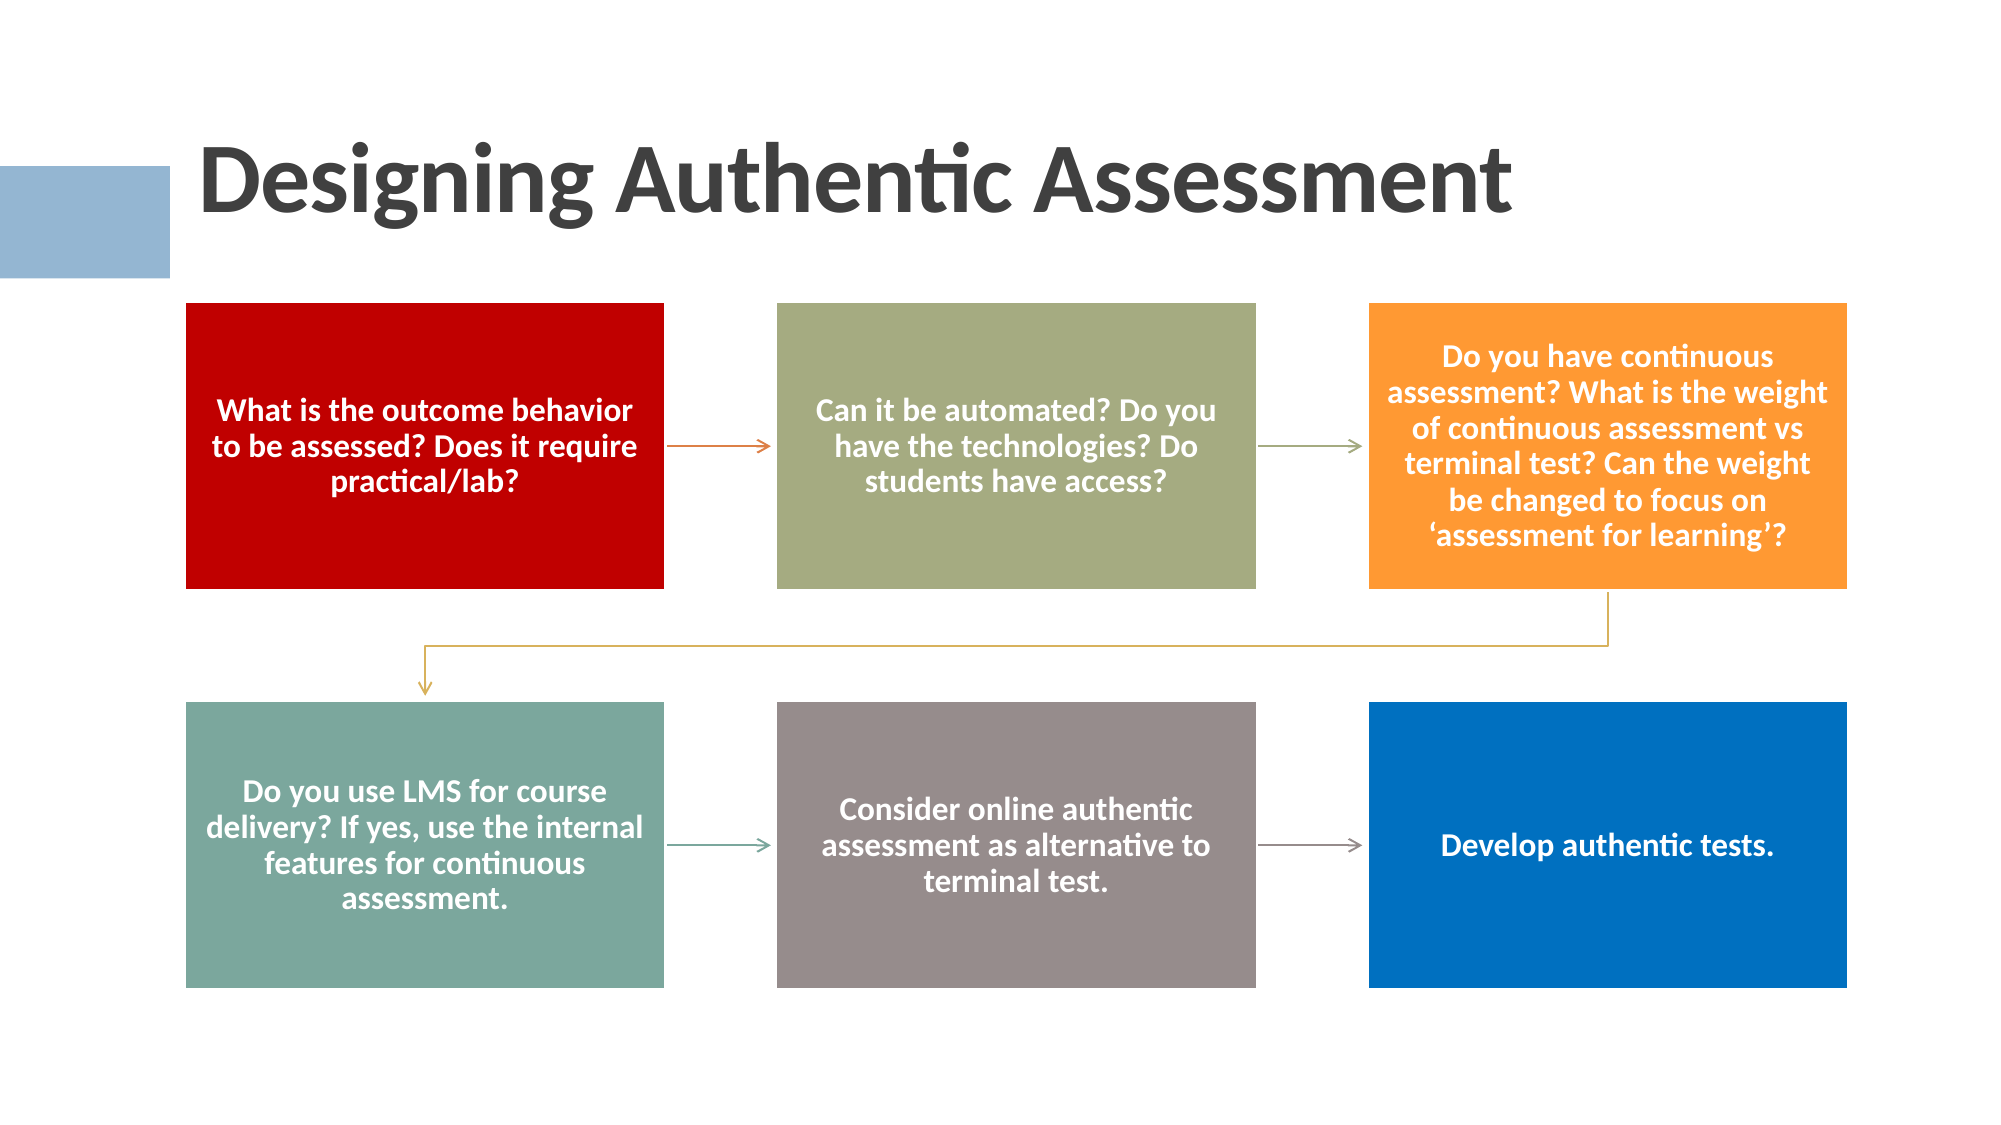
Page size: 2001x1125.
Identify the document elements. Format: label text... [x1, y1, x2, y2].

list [183, 278, 1851, 1013]
title Designing Authentic Assessment [183, 12, 1850, 242]
